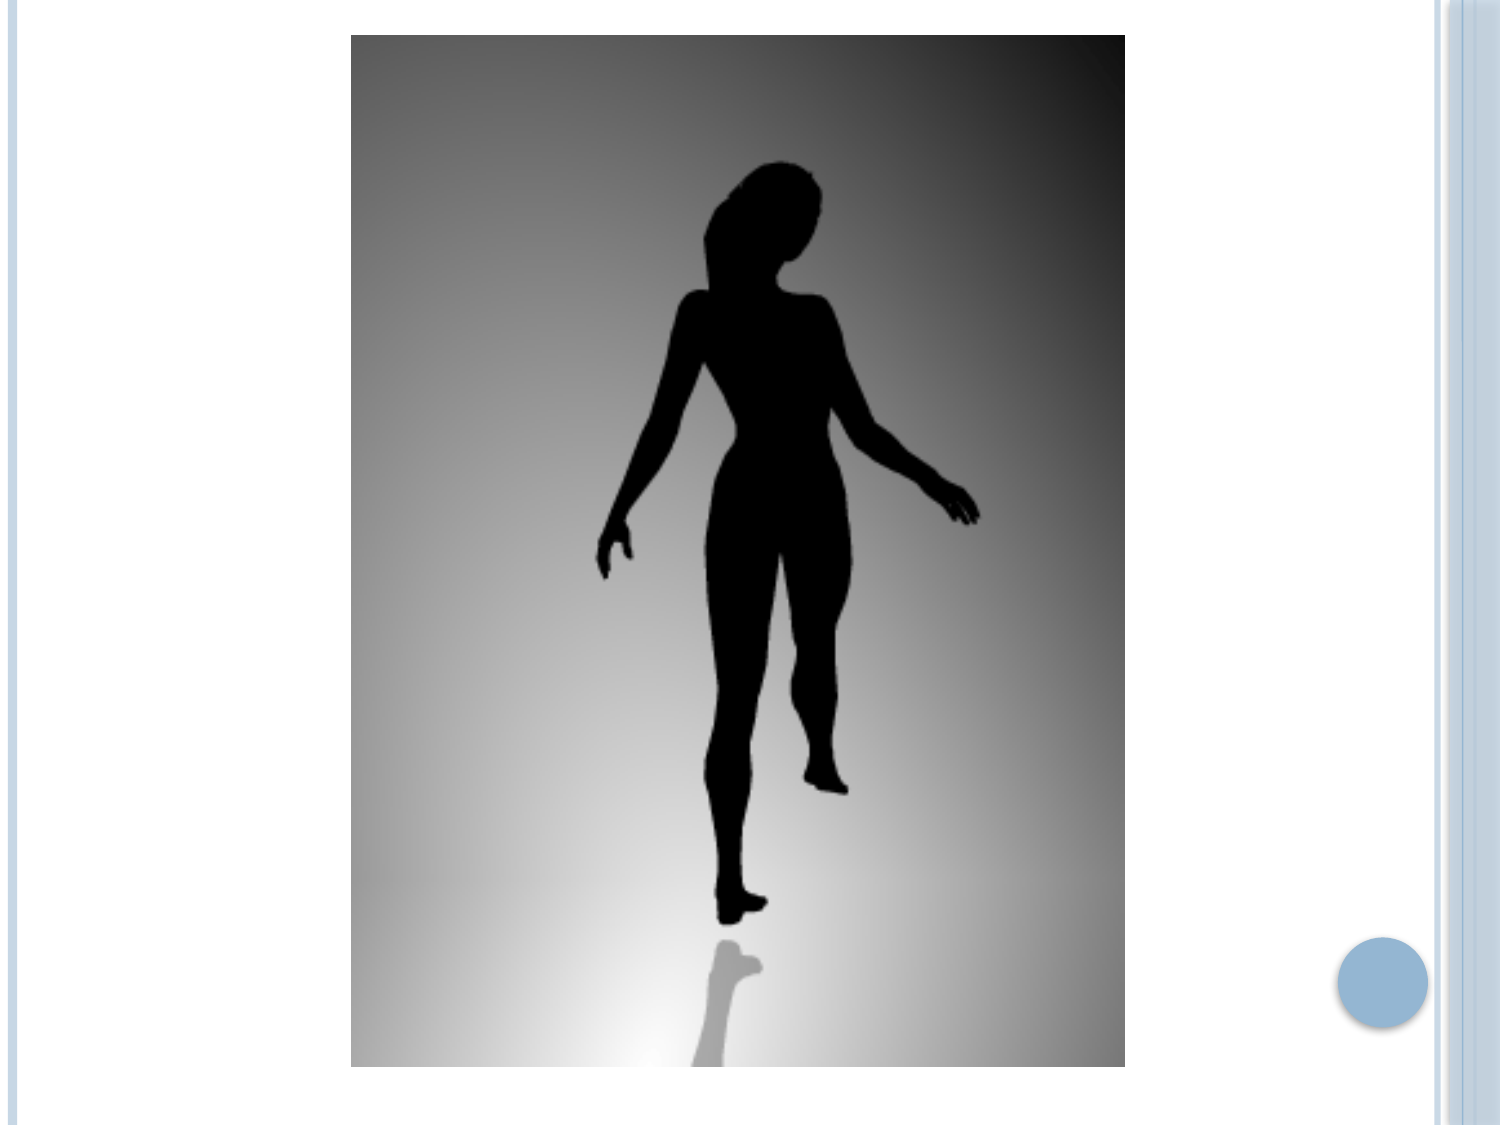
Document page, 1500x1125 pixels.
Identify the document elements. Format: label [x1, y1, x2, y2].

picture [351, 34, 1126, 1067]
